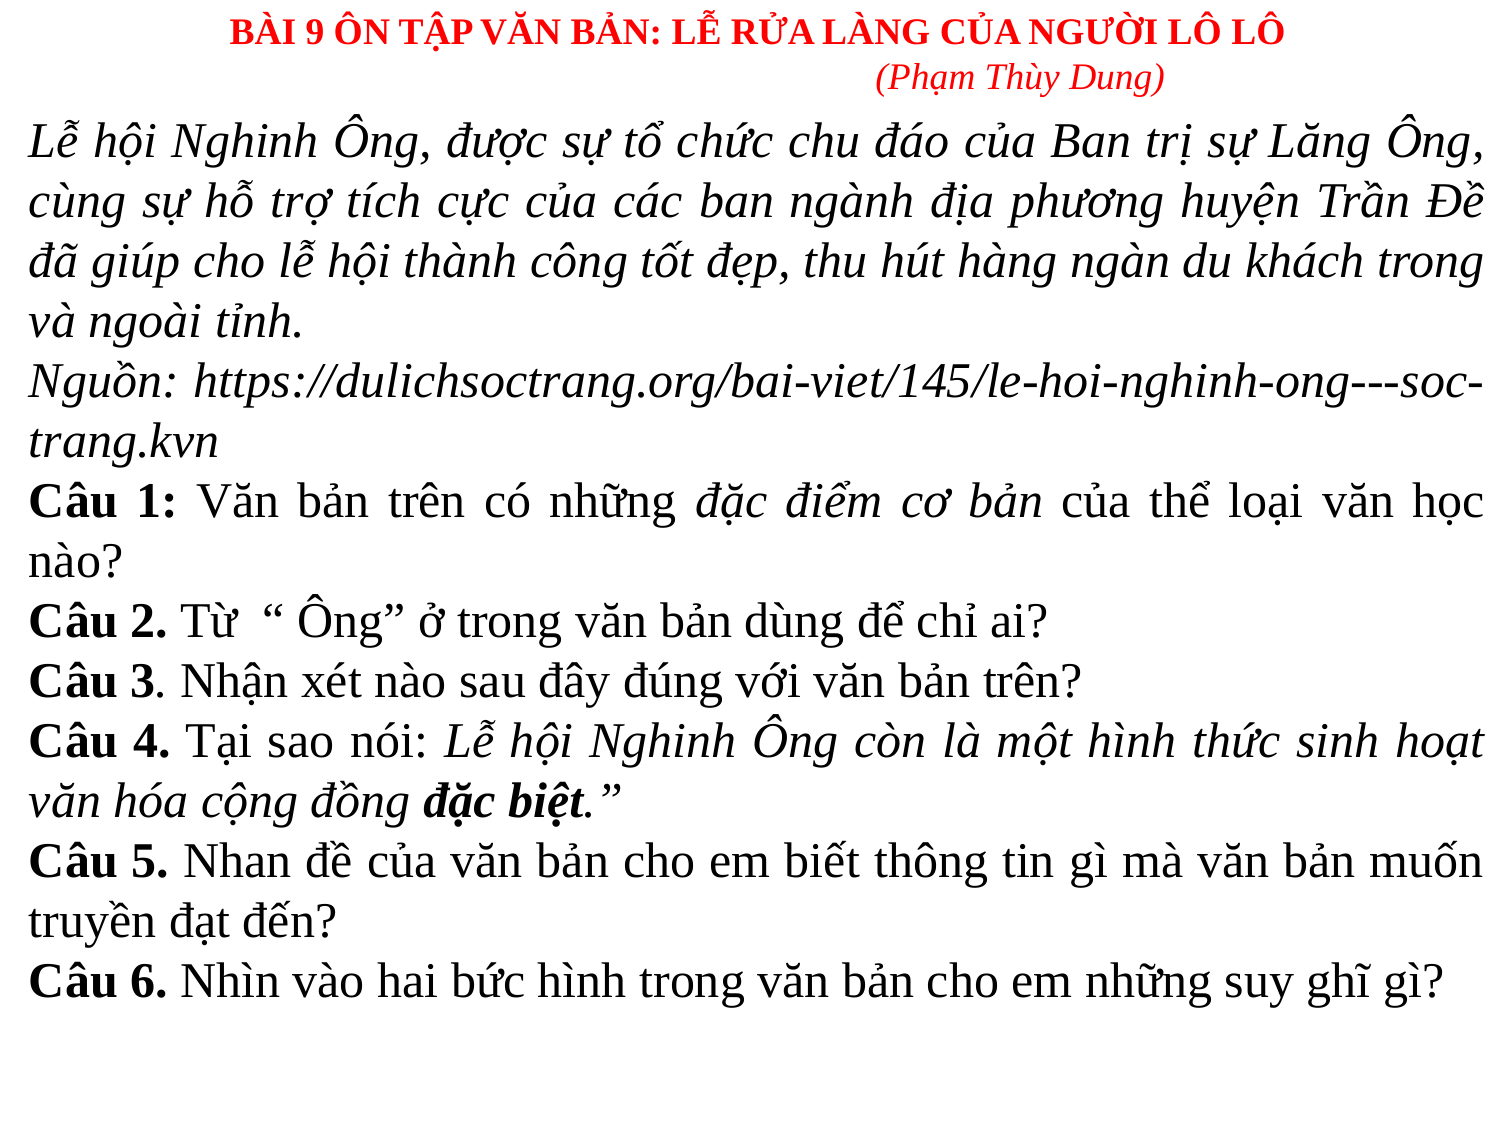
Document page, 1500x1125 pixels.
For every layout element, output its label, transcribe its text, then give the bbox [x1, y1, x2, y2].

text_box Lễ hội Nghinh Ông, được sự tổ chức chu đáo của Ban trị sự Lăng Ông, cùng sự hỗ trợ tích cực của các ban ngành địa phương huyện Trần Đề đã giúp cho lễ hội thành công tốt đẹp, thu hút hàng ngàn du khách trong và ngoài tỉnh. Nguồn: https://dulichsoctrang.org/bai-viet/145/le-hoi-nghinh-ong---soc-trang.kvn Câu 1: Văn bản trên có những đặc điểm cơ bản của thể loại văn học nào? Câu 2. Từ “ Ông” ở trong văn bản dùng để chỉ ai? Câu 3. Nhận xét nào sau đây đúng với văn bản trên? Câu 4. Tại sao nói: Lễ hội Nghinh Ông còn là một hình thức sinh hoạt văn hóa cộng đồng đặc biệt.” Câu 5. Nhan đề của văn bản cho em biết thông tin gì mà văn bản muốn truyền đạt đến? Câu 6. Nhìn vào hai bức hình trong văn bản cho em những suy ghĩ gì? [14, 99, 1500, 1065]
text_box BÀI 9 ÔN TẬP VĂN BẢN: LỄ RỬA LÀNG CỦA NGƯỜI LÔ LÔ (Phạm Thùy Dung) [14, 0, 1500, 99]
